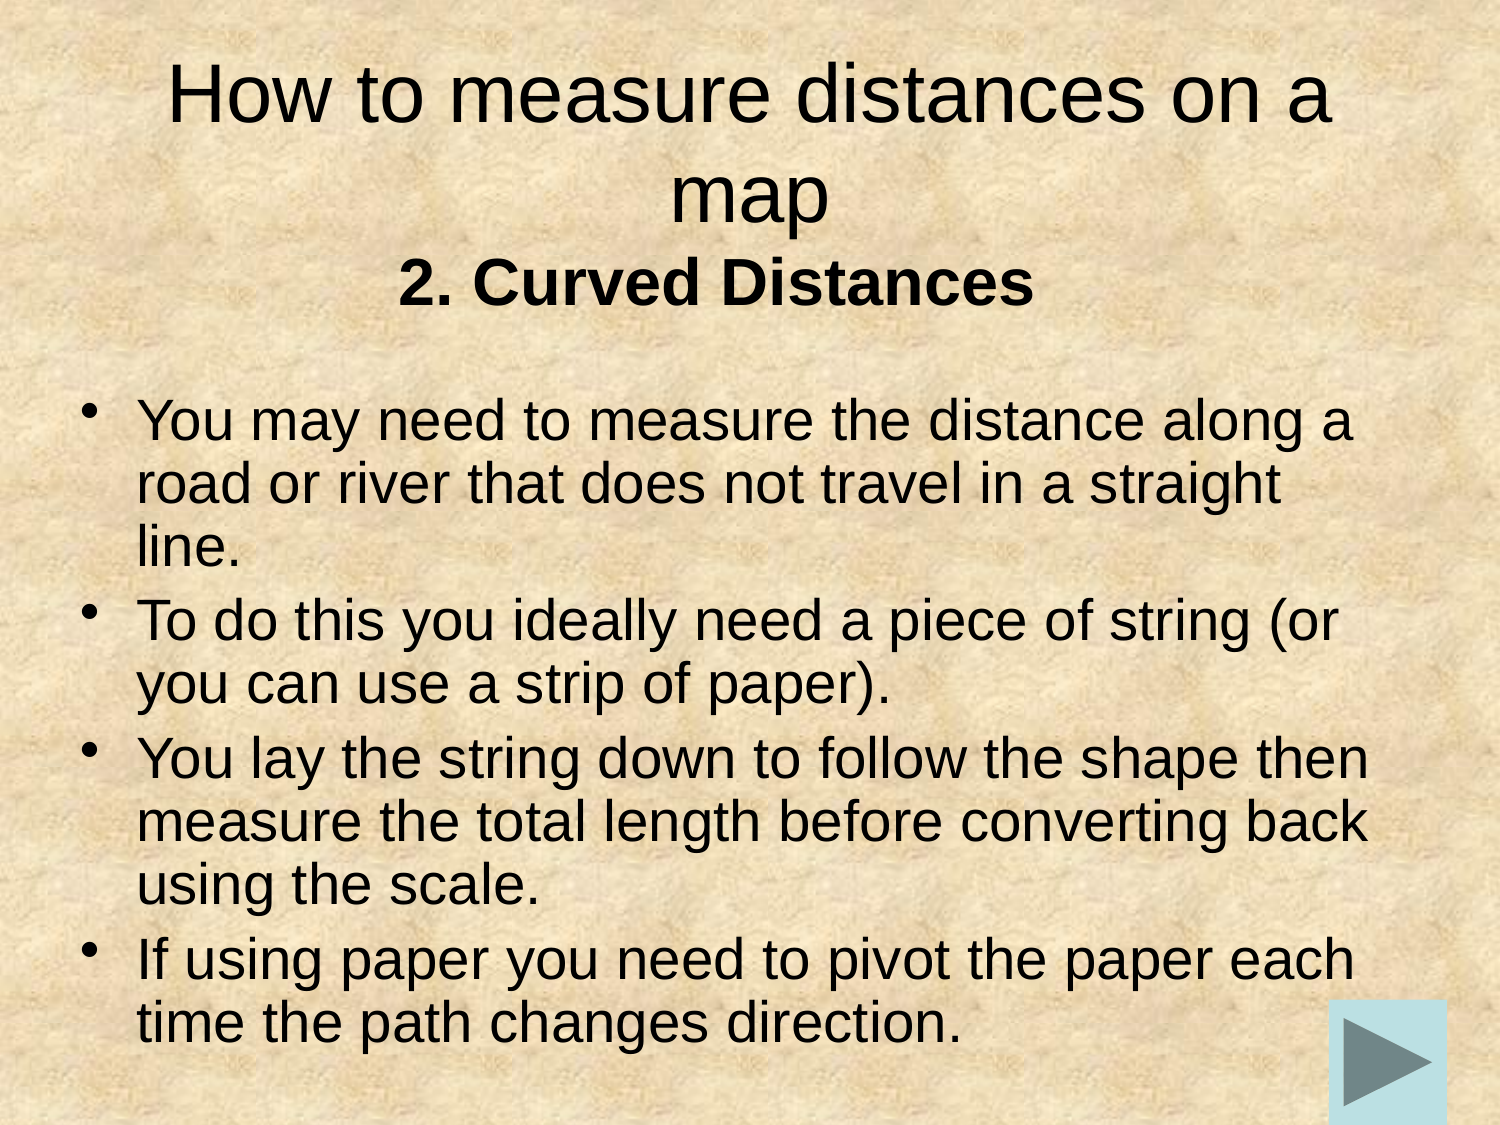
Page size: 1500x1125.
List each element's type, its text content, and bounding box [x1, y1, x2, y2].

text_box [1328, 999, 1447, 1125]
text_box 2. Curved Distances [383, 231, 1436, 327]
list You may need to measure the distance along a road or river that does not travel in a straight line. To do this you ideally need a piece of string (or you can use a strip of paper). You lay the string down to follow the shape then measure the total length before converting back using the scale. If using paper you need to pivot the paper each time the path changes direction. [64, 382, 1416, 1125]
title How to measure distances on a map [74, 44, 1426, 233]
picture [0, 0, 1500, 1125]
